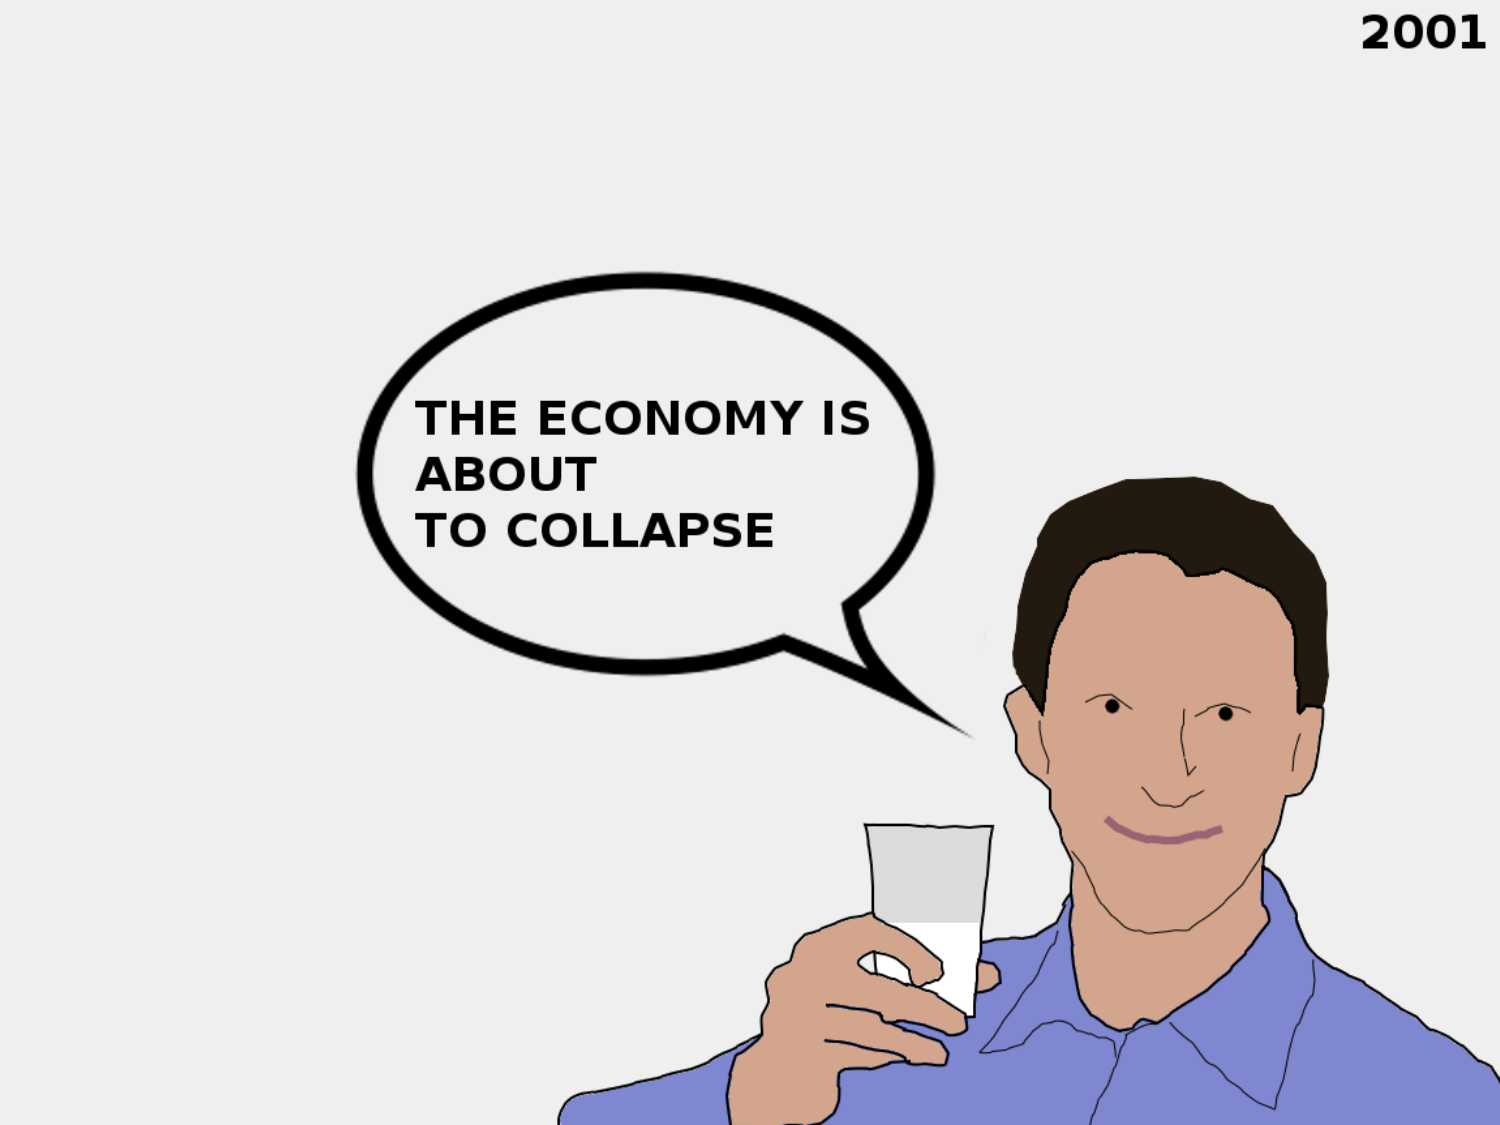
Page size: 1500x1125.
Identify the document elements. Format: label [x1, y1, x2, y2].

list [212, 0, 1500, 1125]
